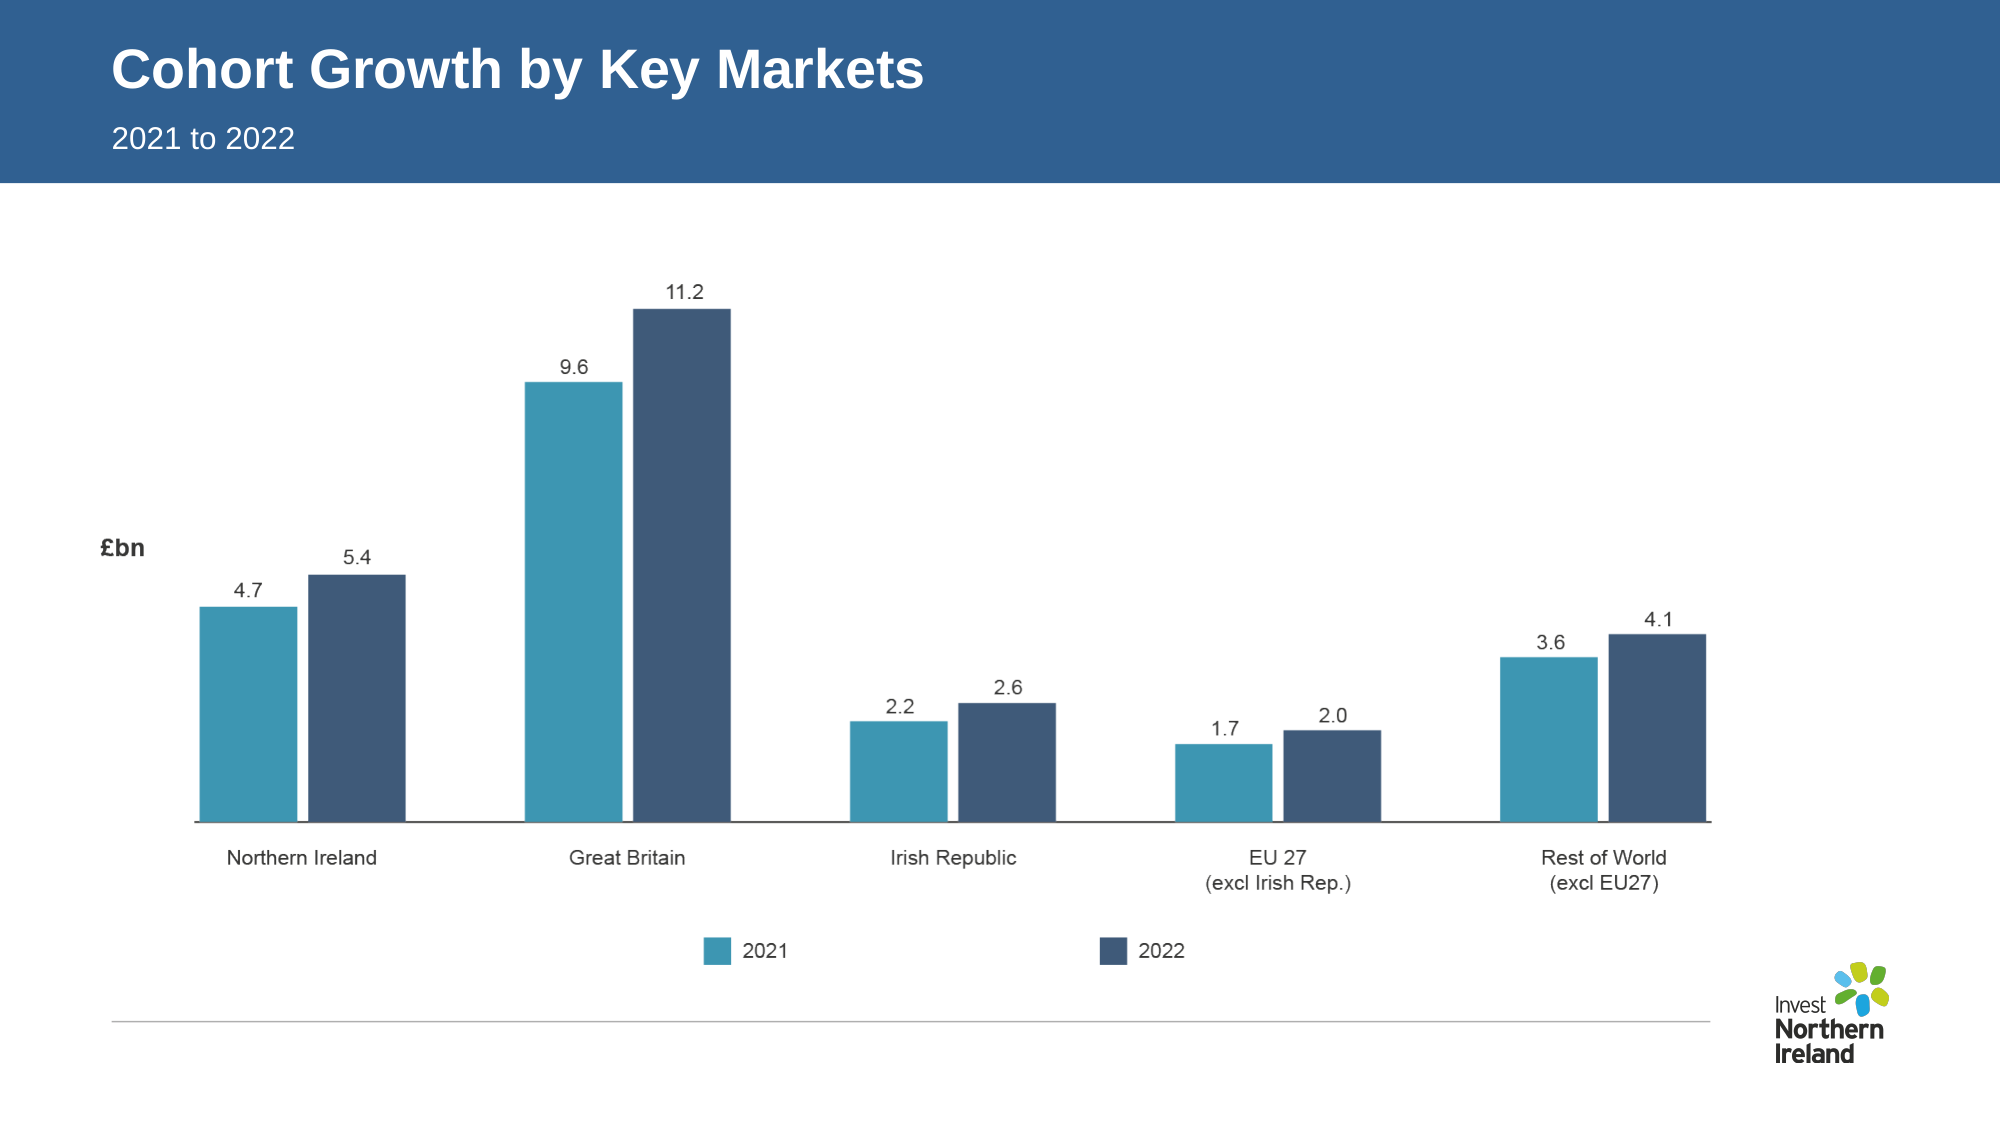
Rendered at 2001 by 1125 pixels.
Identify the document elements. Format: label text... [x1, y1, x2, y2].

list Cohort Growth by Key Markets 2021 to 2022 [111, 32, 1711, 157]
picture [44, 224, 1889, 1063]
